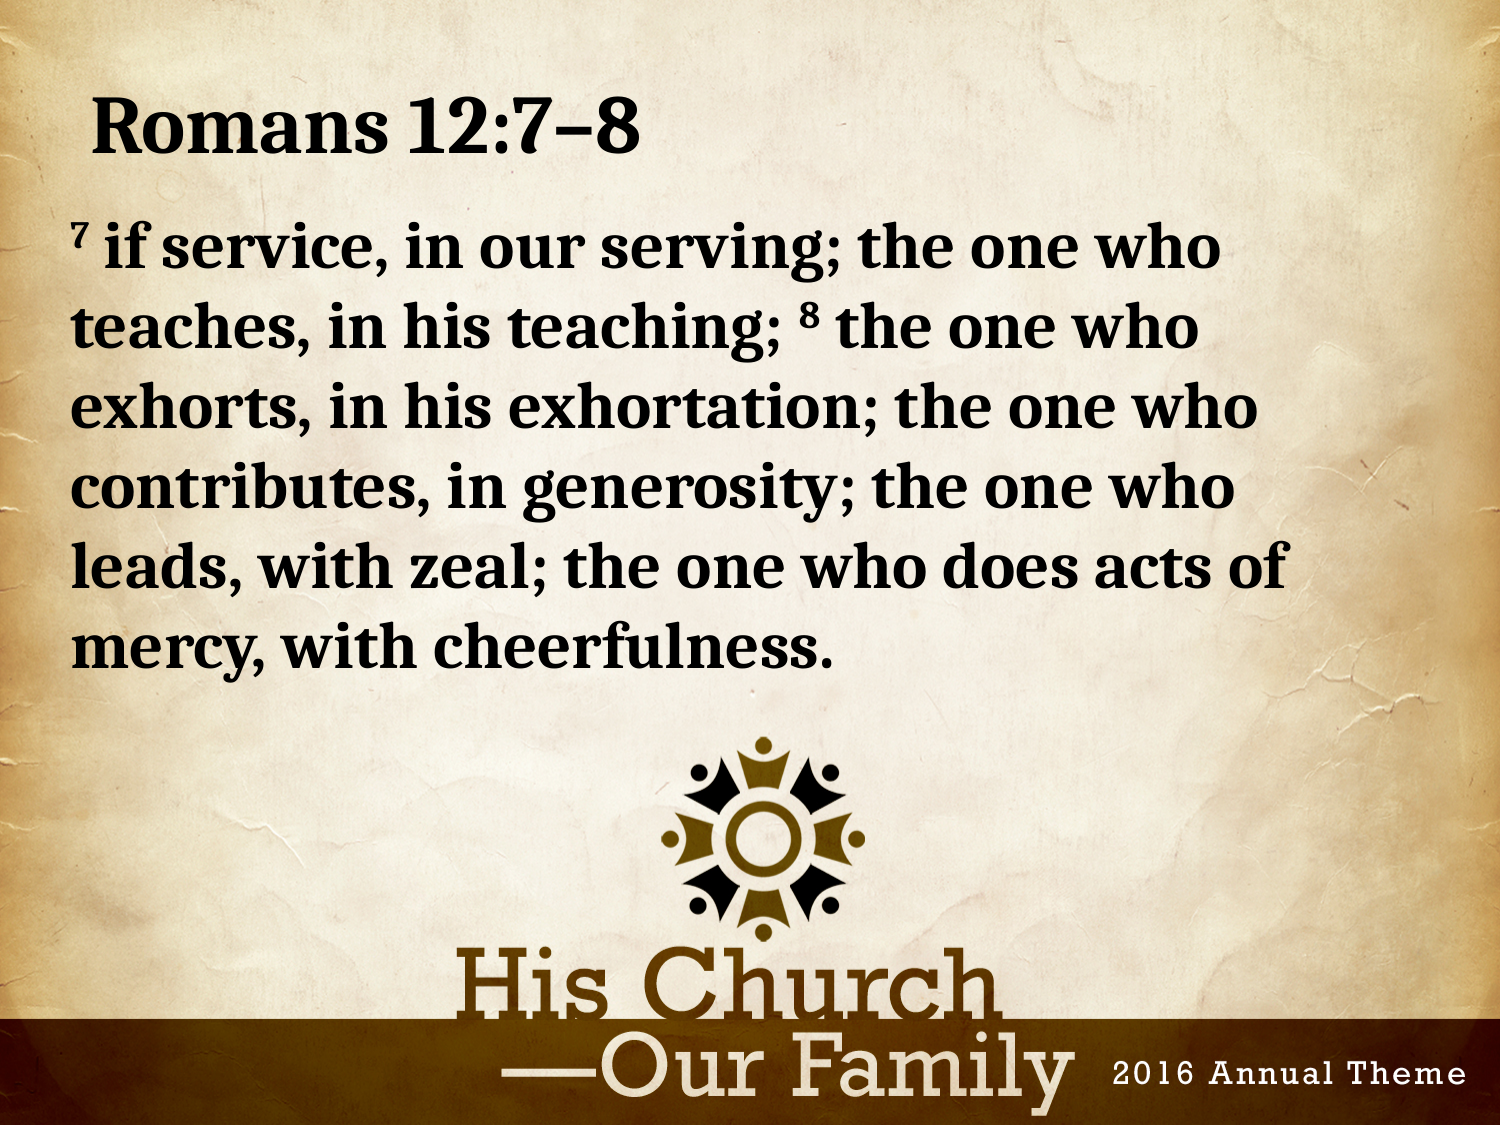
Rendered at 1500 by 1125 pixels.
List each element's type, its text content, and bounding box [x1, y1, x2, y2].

text_box 7 if service, in our serving; the one who teaches, in his teaching; 8 the one who exhorts, in his exhortation; the one who contributes, in generosity; the one who leads, with zeal; the one who does acts of mercy, with cheerfulness. [55, 194, 1425, 689]
title Romans 12:7–8 [75, 45, 1425, 194]
picture [0, 0, 1500, 1125]
